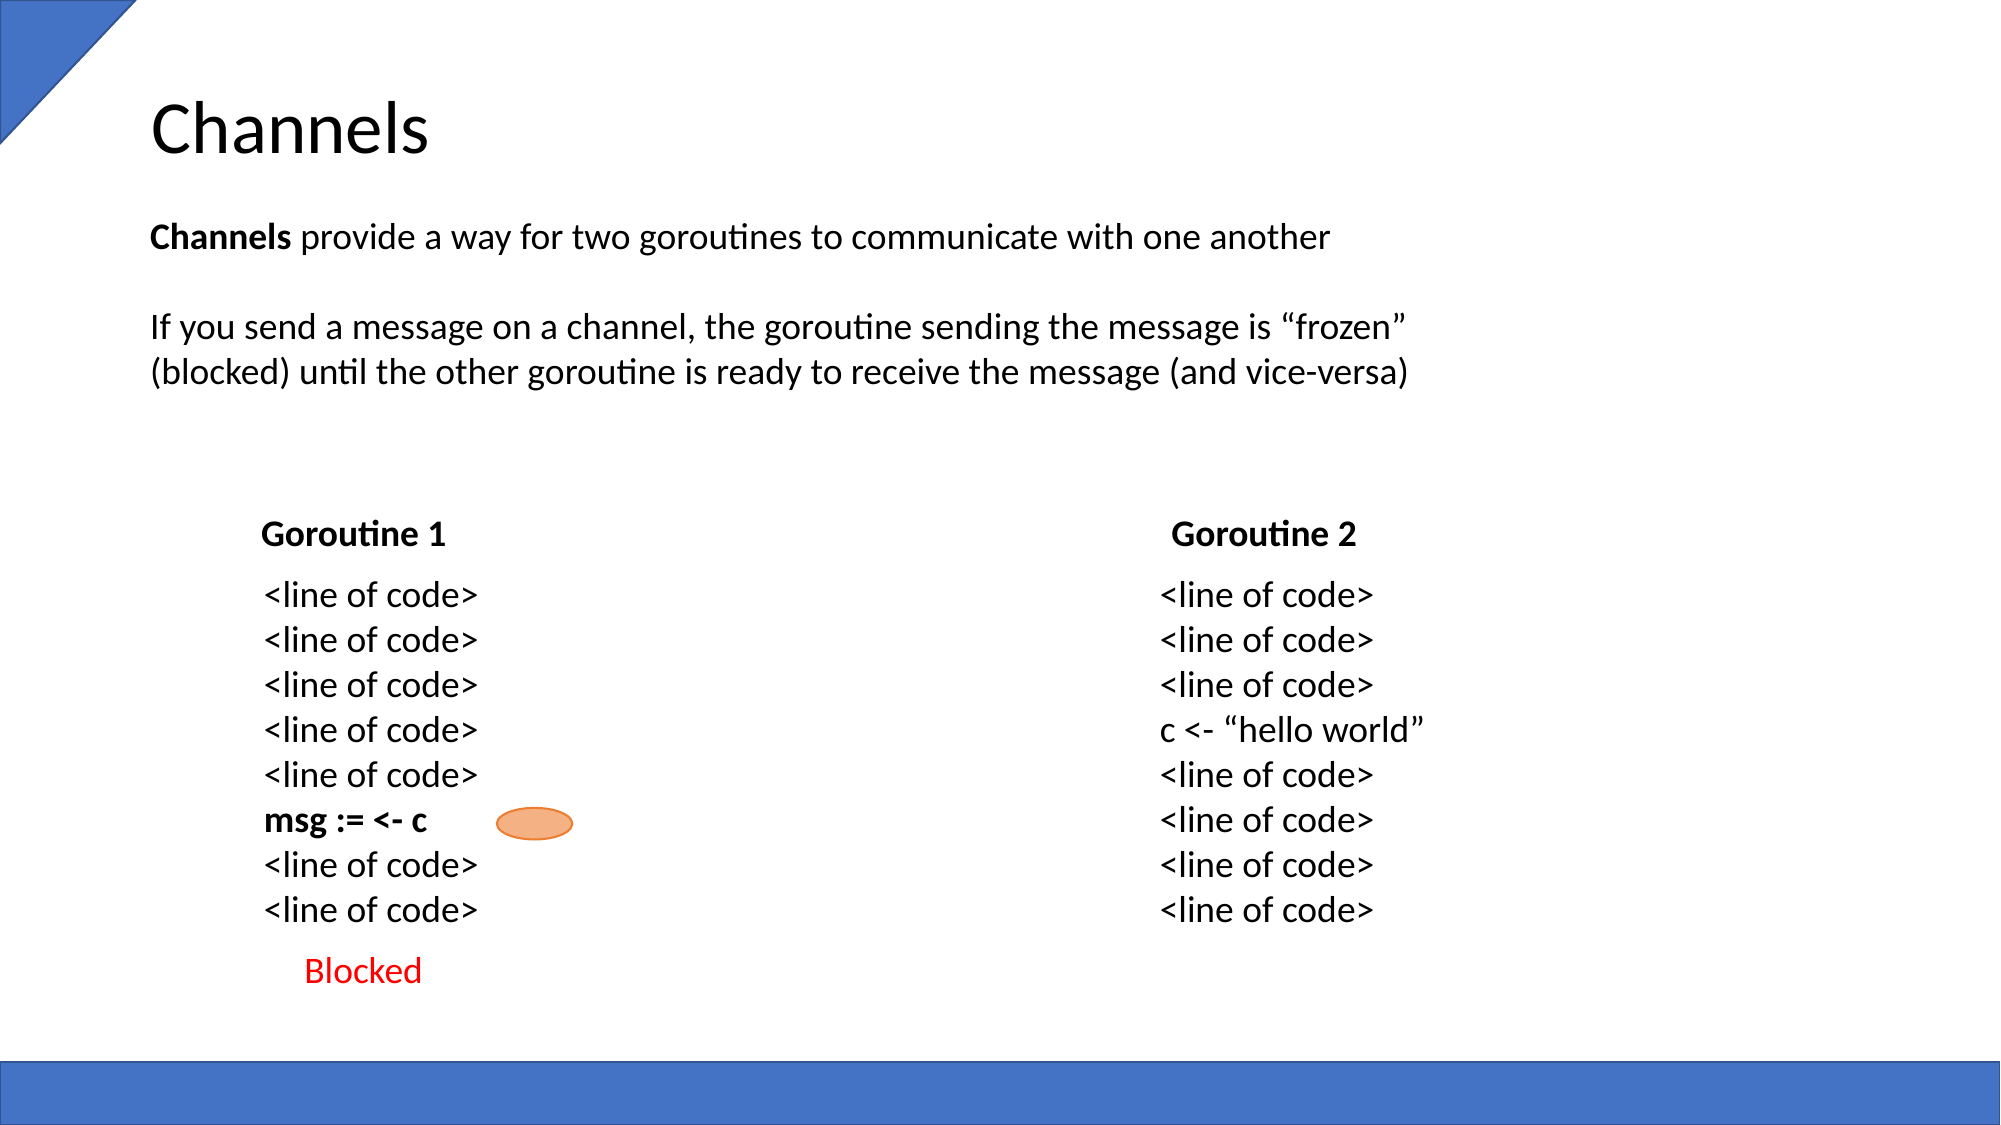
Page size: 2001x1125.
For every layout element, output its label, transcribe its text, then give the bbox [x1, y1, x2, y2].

text_box [0, 1061, 2000, 1125]
text_box Channels provide a way for two goroutines to communicate with one another If you send a message on a channel, the goroutine sending the message is “frozen” (blocked) until the other goroutine is ready to receive the message (and vice-versa) [135, 205, 1528, 400]
text_box Blocked [289, 938, 439, 999]
text_box <line of code> <line of code> <line of code> c <- “hello world” <line of code> <line of code> <line of code> <line of code> [1145, 562, 1441, 1028]
text_box [495, 806, 574, 841]
text_box [0, 0, 137, 145]
text_box Goroutine 2 [1156, 501, 1445, 562]
text_box Channels [136, 71, 445, 177]
text_box <line of code> <line of code> <line of code> <line of code> <line of code> msg := <- c <line of code> <line of code> [249, 562, 494, 1028]
text_box Goroutine 1 [246, 501, 535, 562]
